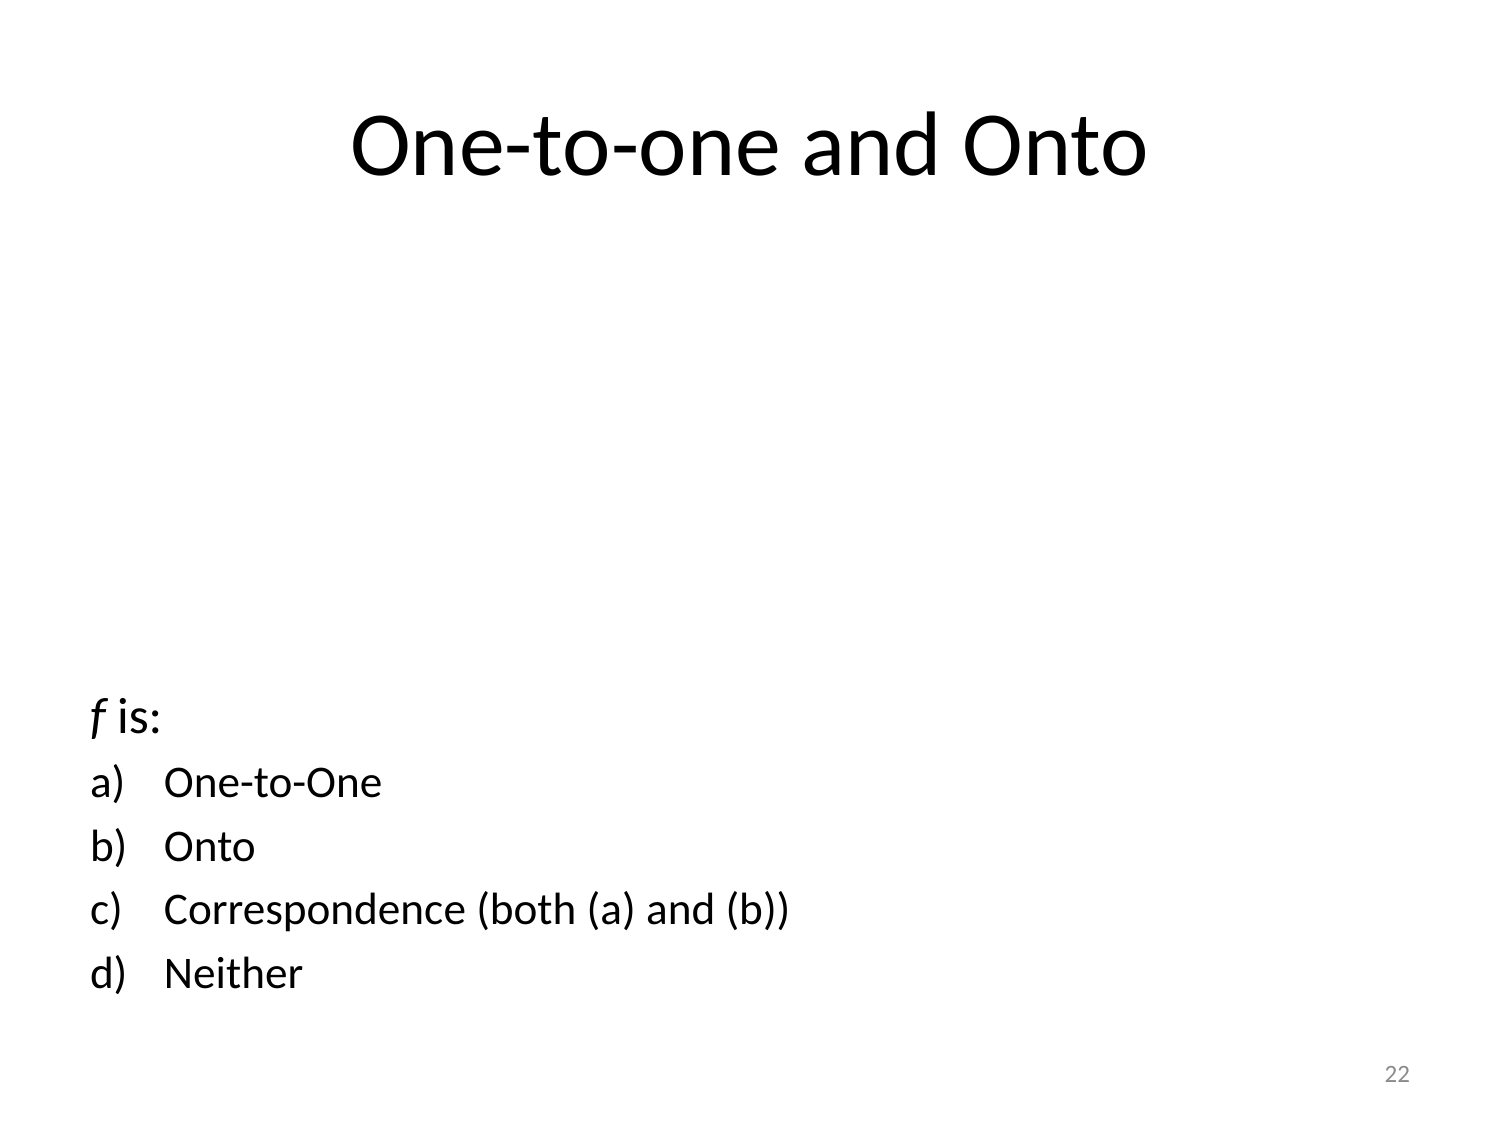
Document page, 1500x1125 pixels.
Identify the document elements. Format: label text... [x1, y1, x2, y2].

slide_number 22 [1074, 1042, 1425, 1103]
title One-to-one and Onto [75, 45, 1425, 233]
list f is: One-to-One Onto Correspondence (both (a) and (b)) Neither [75, 675, 1425, 1005]
